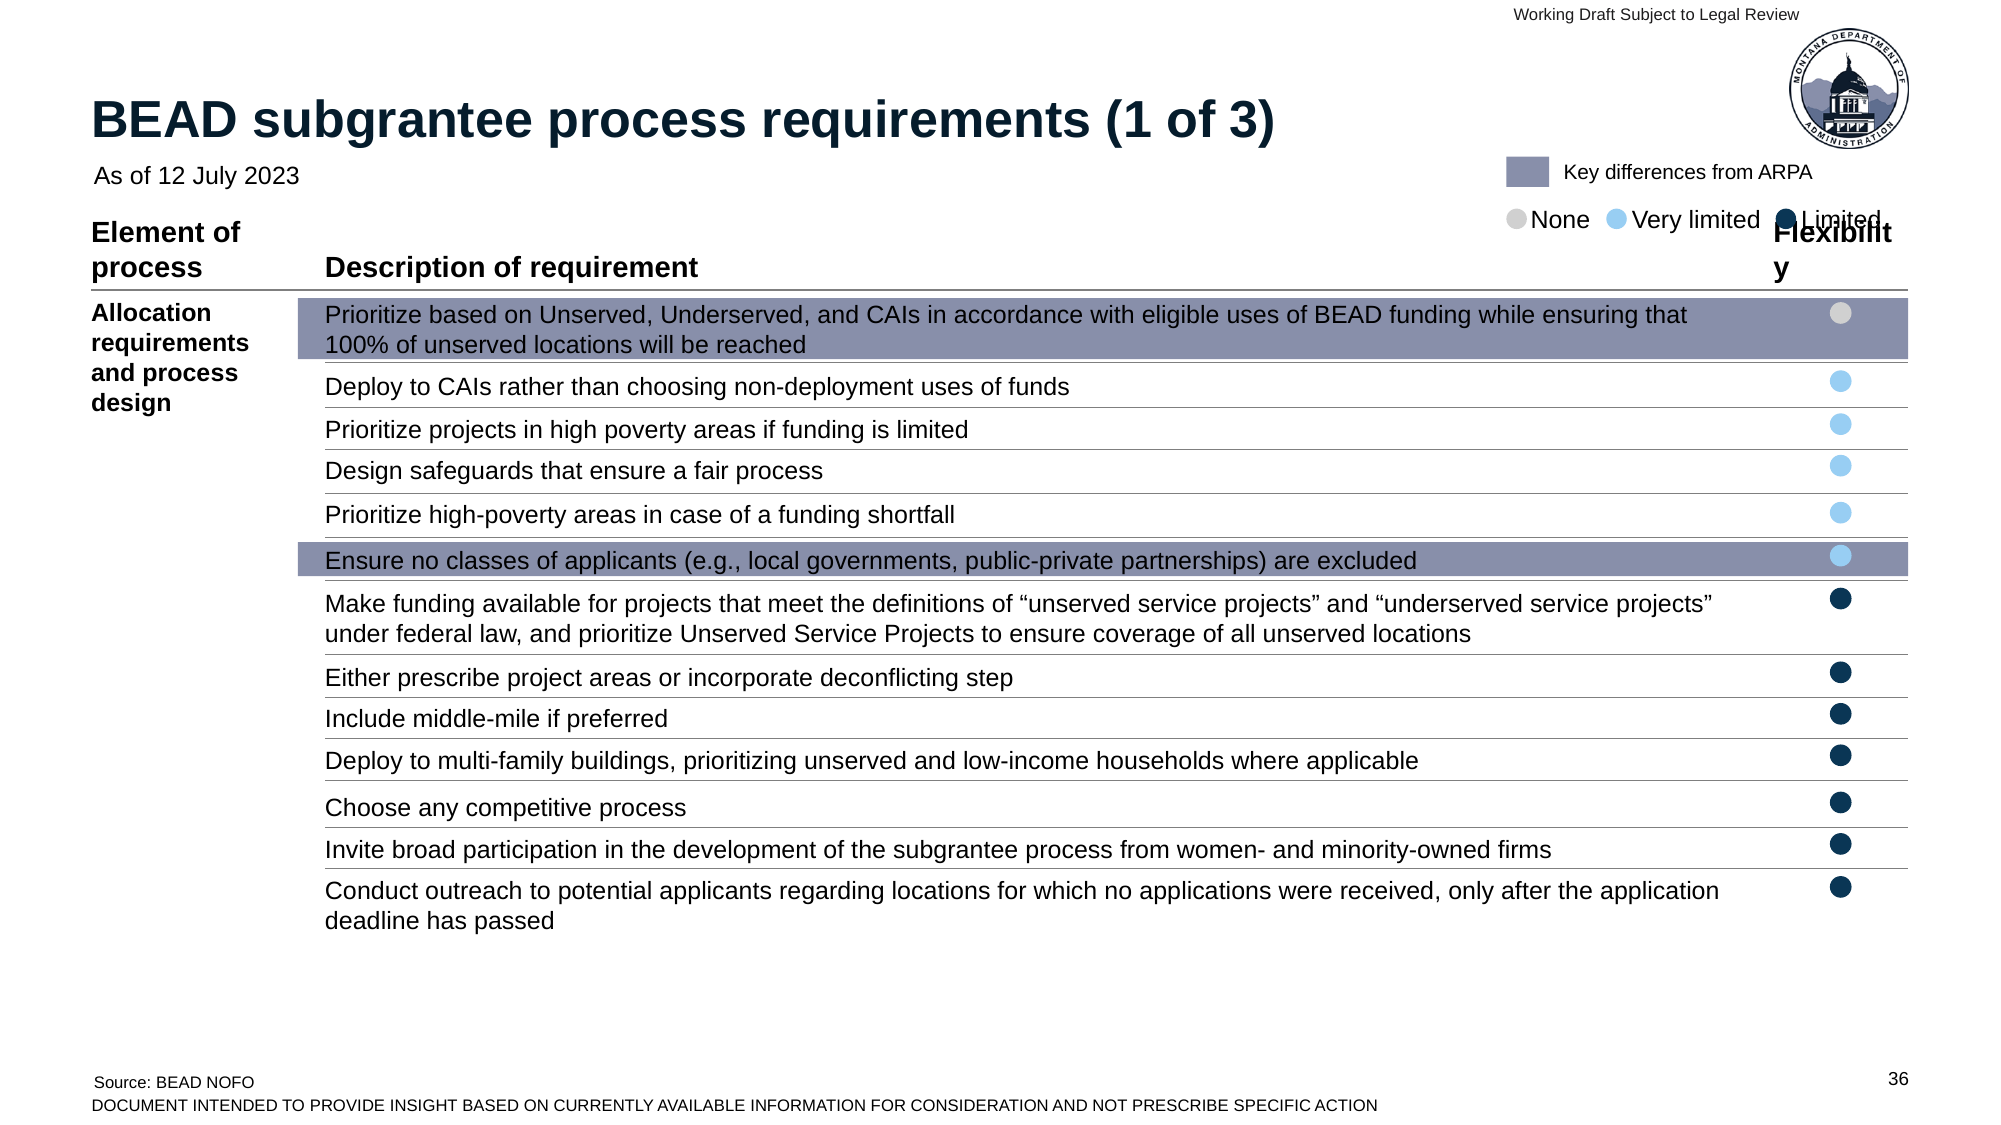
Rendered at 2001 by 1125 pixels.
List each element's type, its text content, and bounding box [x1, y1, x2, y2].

text_box [1828, 412, 1853, 436]
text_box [324, 587, 1909, 655]
text_box [1828, 875, 1853, 899]
title BEAD subgrantee process requirements (1 of 3) [91, 85, 1772, 149]
text_box Very limited [1631, 203, 1762, 234]
text_box [1828, 453, 1853, 478]
text_box [1505, 207, 1528, 230]
text_box Conduct outreach to potential applicants regarding locations for which no applications were received, only after the application deadline has passed [325, 874, 1747, 935]
text_box Element of process [90, 212, 298, 283]
text_box Deploy to CAIs rather than choosing non-deployment uses of funds [325, 370, 1747, 401]
text_box Either prescribe project areas or incorporate deconflicting step [325, 661, 1747, 692]
text_box [297, 541, 1909, 577]
text_box Limited [1801, 203, 1882, 234]
text_box Invite broad participation in the development of the subgrantee process from women- and minority-owned firms [325, 833, 1747, 864]
text_box [1828, 743, 1853, 768]
text_box [1505, 156, 1550, 188]
text_box [1828, 369, 1853, 393]
text_box [1828, 500, 1853, 525]
text_box As of 12 July 2023 [93, 159, 759, 190]
text_box [1828, 660, 1853, 685]
text_box [1828, 790, 1853, 815]
text_box Prioritize projects in high poverty areas if funding is limited [325, 413, 1747, 444]
text_box Prioritize based on Unserved, Underserved, and CAIs in accordance with eligible uses of BEAD funding while ensuring that 100% of unserved locations will be reached [325, 298, 1747, 359]
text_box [324, 544, 1909, 581]
text_box [297, 297, 1909, 360]
text_box Design safeguards that ensure a fair process [325, 454, 1747, 485]
text_box Key differences from ARPA [1563, 159, 1830, 185]
text_box Description of requirement [325, 247, 1747, 283]
text_box [1828, 301, 1853, 325]
text_box Source: BEAD NOFO [93, 1071, 1396, 1092]
text_box DOCUMENT INTENDED TO PROVIDE INSIGHT BASED ON CURRENTLY AVAILABLE INFORMATION FOR CONSIDERATION AND NOT PRESCRIBE SPECIFIC ACTION [91, 1094, 1721, 1115]
text_box Flexibility [1773, 213, 1908, 283]
text_box Choose any competitive process [325, 791, 1747, 822]
text_box Allocation requirements and process design [90, 296, 298, 358]
text_box [1828, 832, 1853, 856]
text_box Deploy to multi-family buildings, prioritizing unserved and low-income households where applicable [325, 744, 1747, 775]
text_box None [1530, 203, 1596, 234]
text_box [1774, 207, 1798, 230]
text_box [1605, 207, 1628, 230]
text_box [1828, 702, 1853, 726]
text_box Working Draft Subject to Legal Review [1136, 4, 1800, 25]
text_box Prioritize high-poverty areas in case of a funding shortfall [325, 498, 1747, 529]
picture [1789, 28, 1909, 149]
text_box Include middle-mile if preferred [325, 702, 1747, 733]
